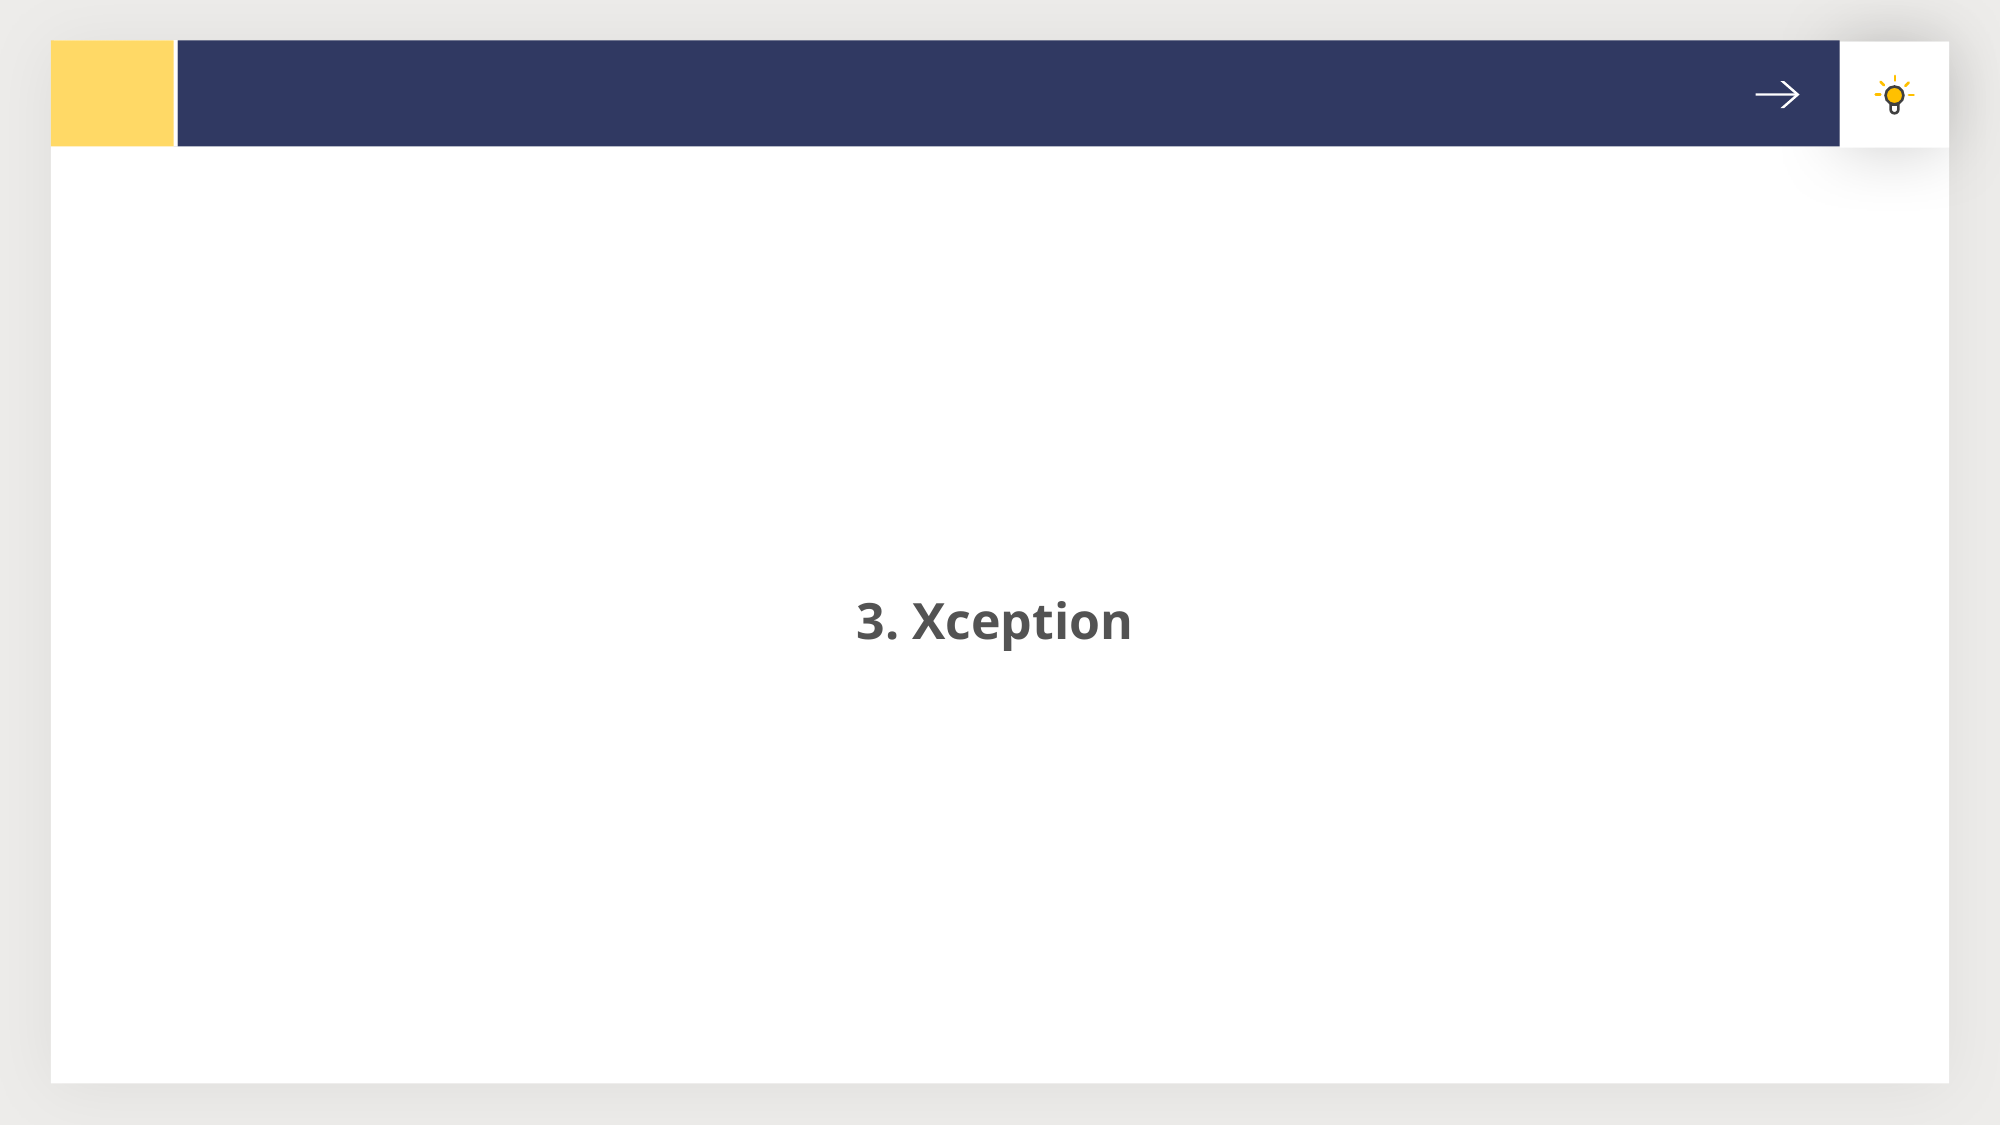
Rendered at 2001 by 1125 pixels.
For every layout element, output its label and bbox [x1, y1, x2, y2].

text_box [50, 40, 1950, 1084]
